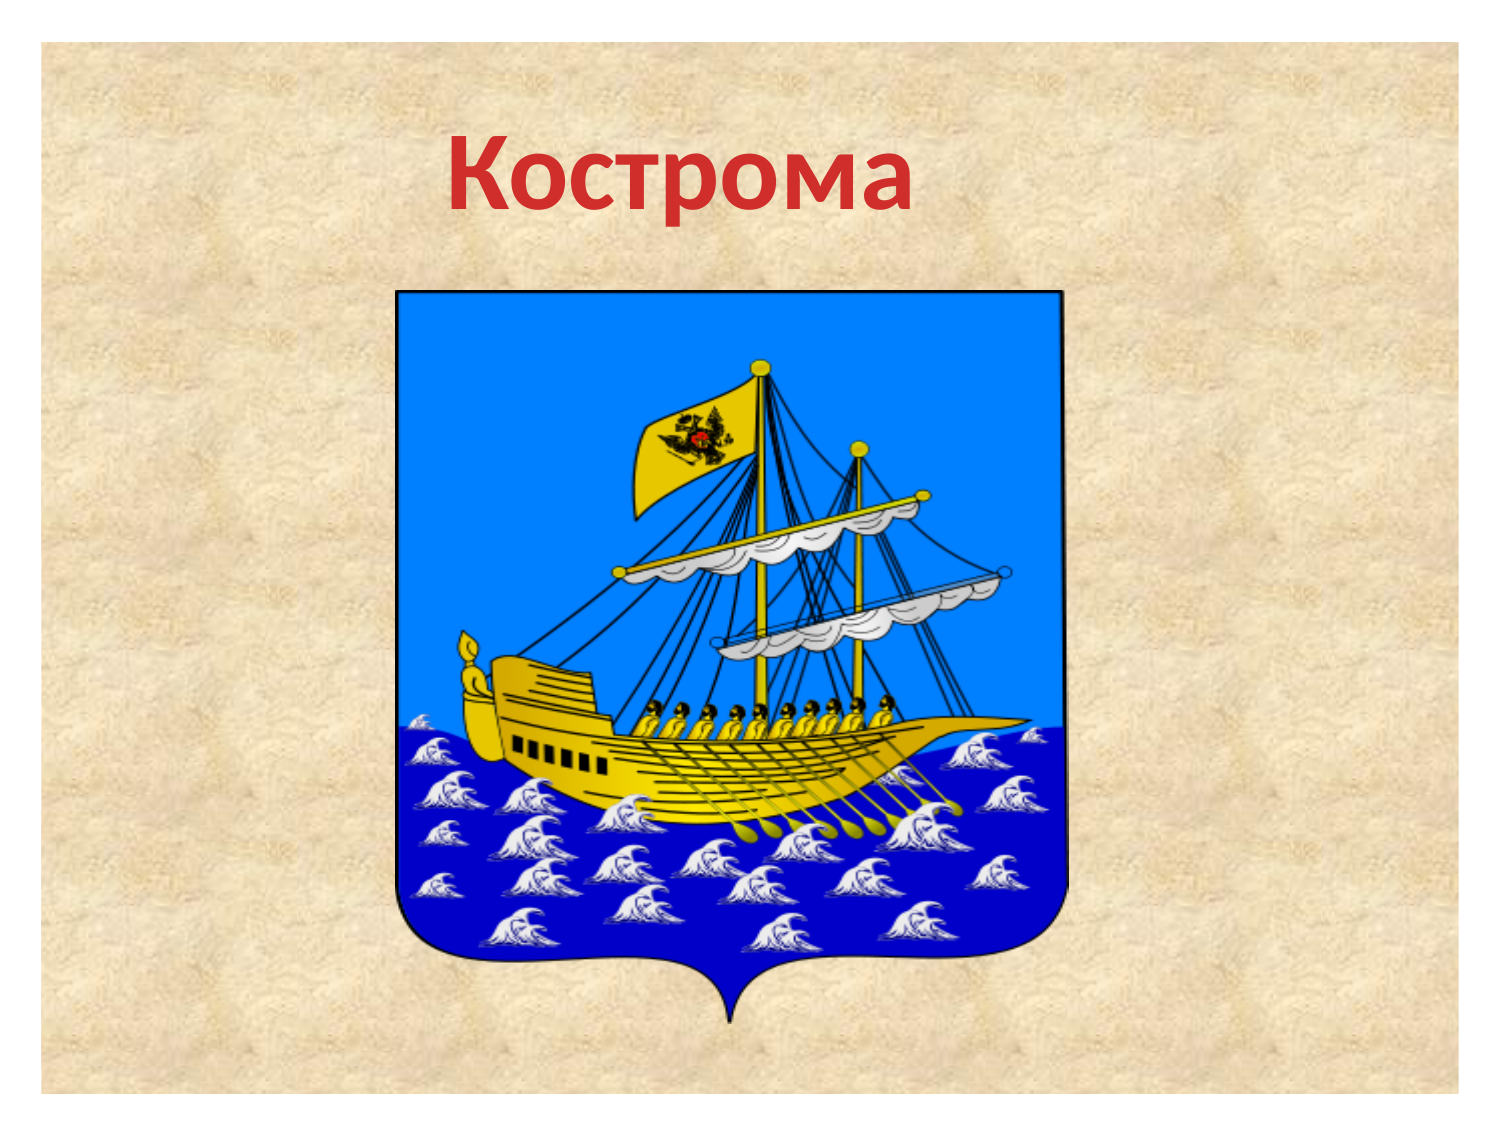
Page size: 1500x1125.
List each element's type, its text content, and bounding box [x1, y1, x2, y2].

text_box Кострома [100, 89, 1199, 240]
picture [395, 290, 1070, 1024]
text_box К [39, 41, 1461, 1096]
